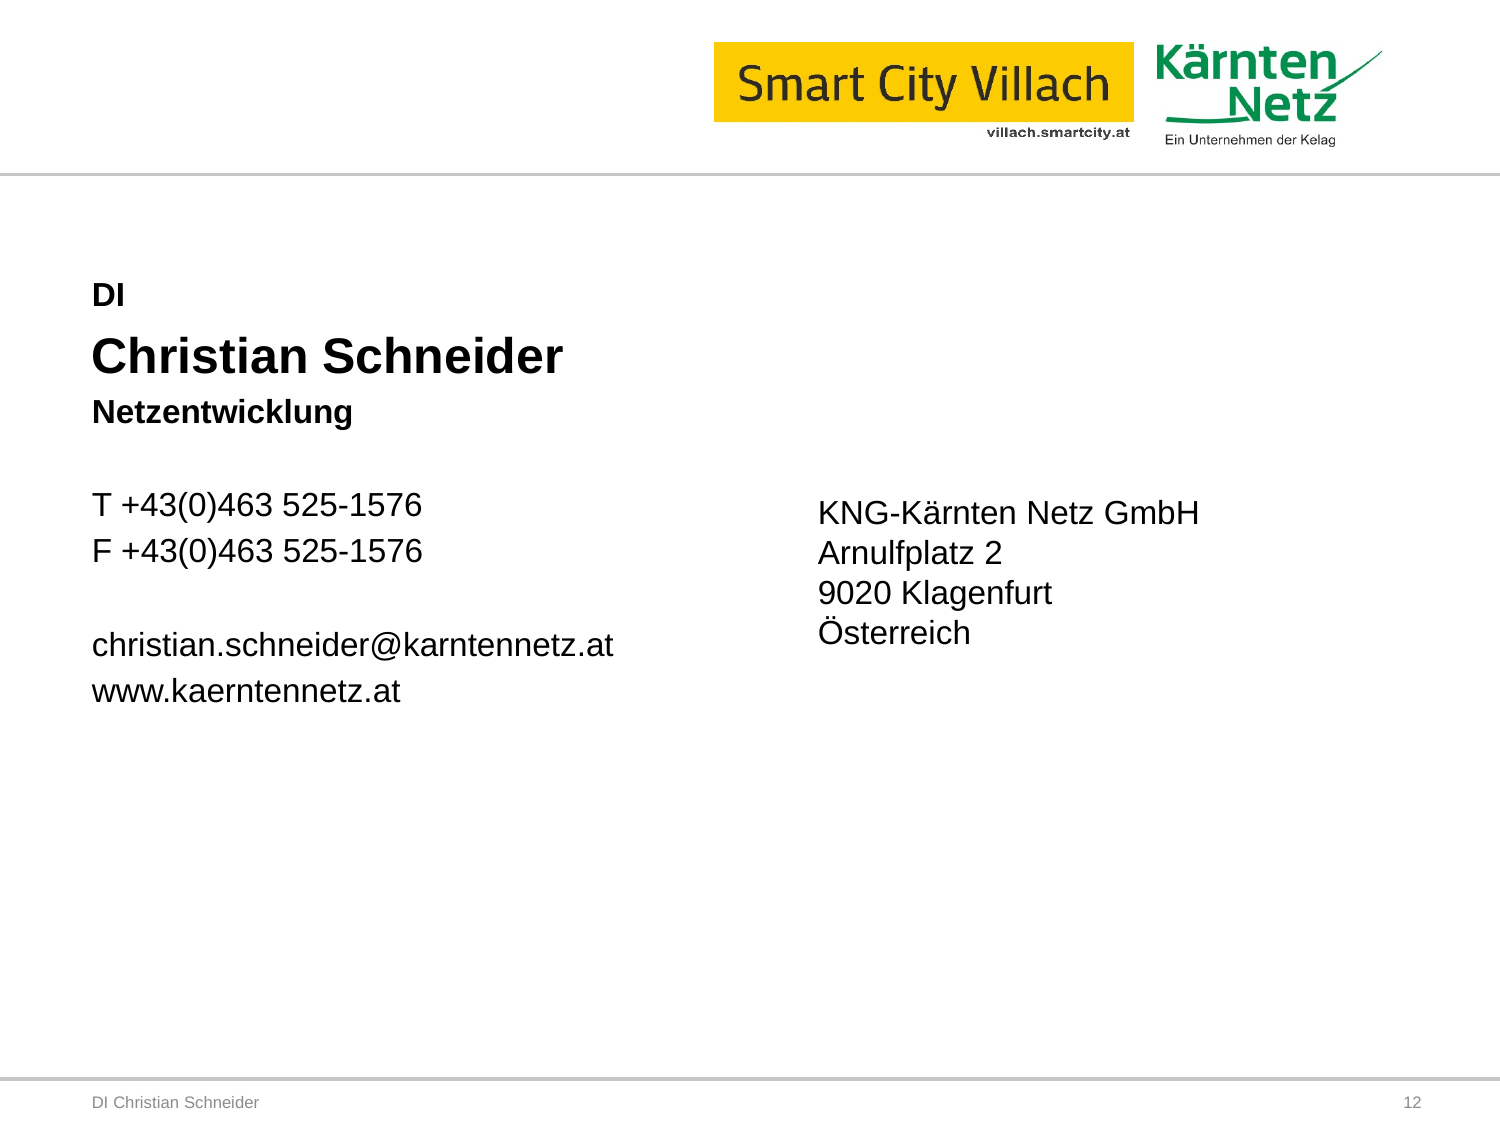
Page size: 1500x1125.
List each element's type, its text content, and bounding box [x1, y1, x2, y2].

slide_number 12 [1163, 1079, 1437, 1125]
text_box KNG-Kärnten Netz GmbH Arnulfplatz 2 9020 Klagenfurt Österreich [803, 483, 1424, 659]
list DI Christian Schneider Netzentwicklung T +43(0)463 525-1576 F +43(0)463 525-1576 christian.schneider@karntennetz.at www.kaerntennetz.at [76, 265, 1424, 1010]
picture [1157, 44, 1382, 147]
picture [714, 42, 1134, 163]
footer DI Christian Schneider [76, 1079, 458, 1125]
